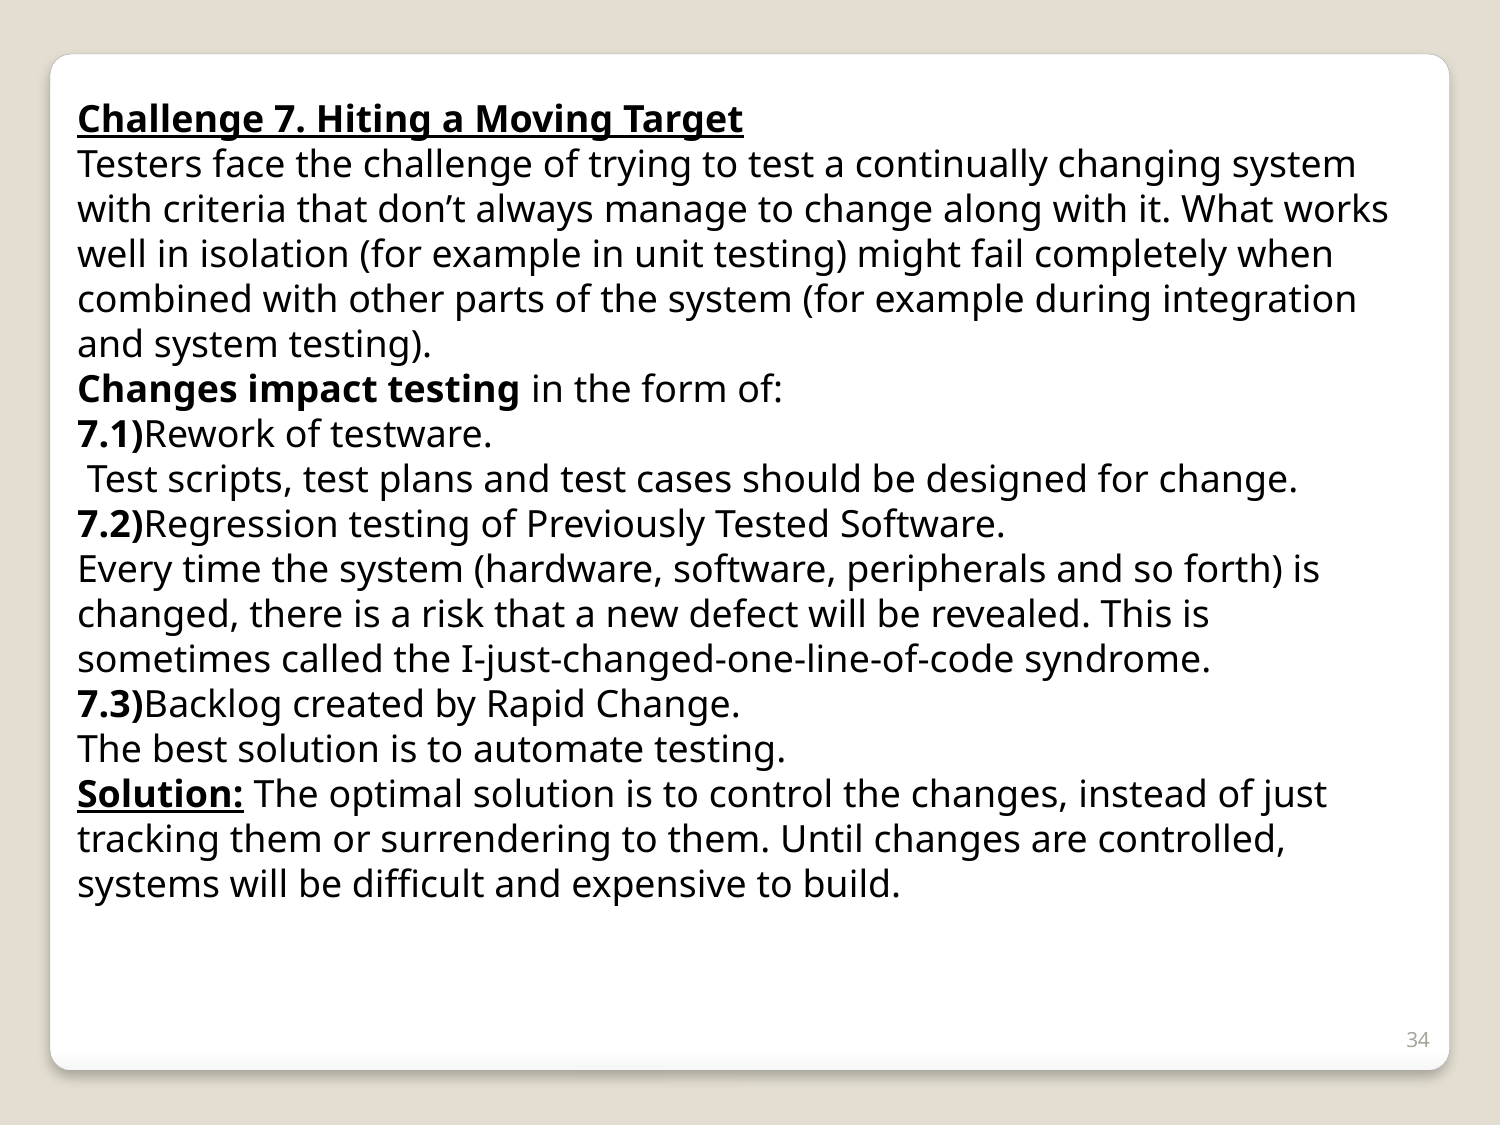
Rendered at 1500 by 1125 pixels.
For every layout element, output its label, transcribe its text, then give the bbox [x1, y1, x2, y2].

text_box Challenge 7. Hiting a Moving Target Testers face the challenge of trying to test a continually changing system with criteria that don’t always manage to change along with it. What works well in isolation (for example in unit testing) might fail completely when combined with other parts of the system (for example during integration and system testing). Changes impact testing in the form of: 7.1)Rework of testware. Test scripts, test plans and test cases should be designed for change. 7.2)Regression testing of Previously Tested Software. Every time the system (hardware, software, peripherals and so forth) is changed, there is a risk that a new defect will be revealed. This is sometimes called the I-just-changed-one-line-of-code syndrome. 7.3)Backlog created by Rapid Change. The best solution is to automate testing. Solution: The optimal solution is to control the changes, instead of just tracking them or surrendering to them. Until changes are controlled, systems will be difficult and expensive to build. [62, 87, 1413, 958]
slide_number 34 [1369, 1002, 1445, 1063]
